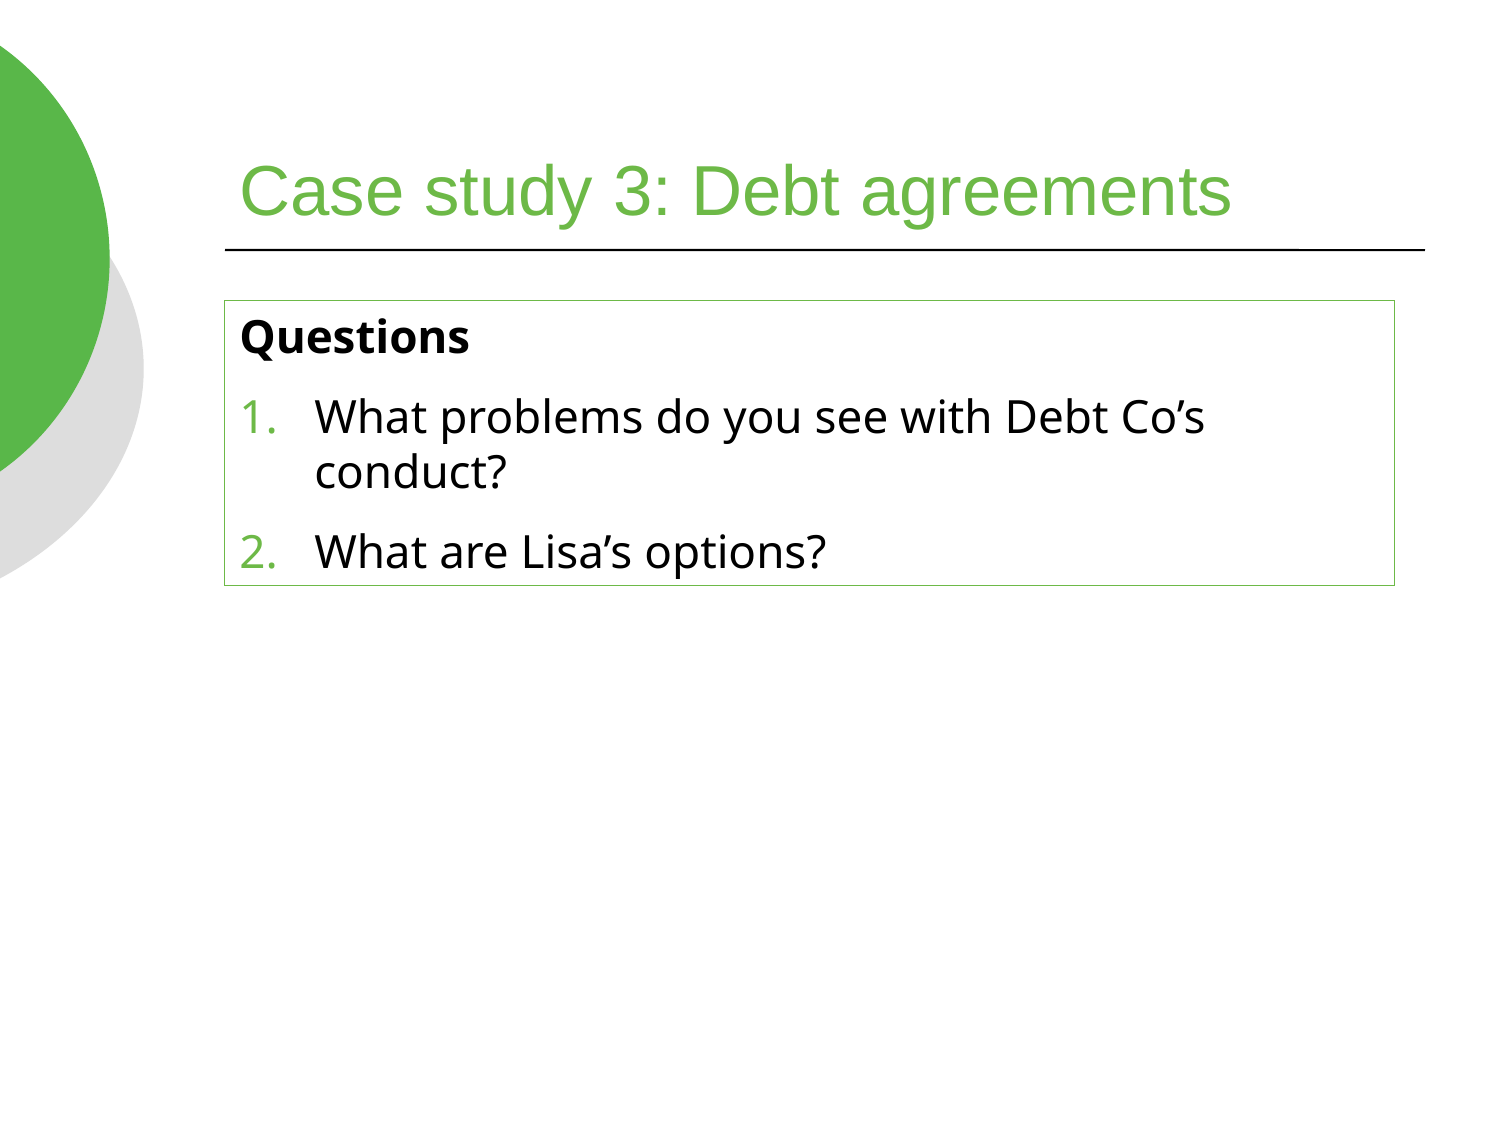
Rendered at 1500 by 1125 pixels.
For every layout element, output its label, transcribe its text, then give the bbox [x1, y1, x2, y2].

title Case study 3: Debt agreements [224, 49, 1425, 237]
text_box Questions What problems do you see with Debt Co’s conduct? What are Lisa’s options? [224, 300, 1395, 586]
